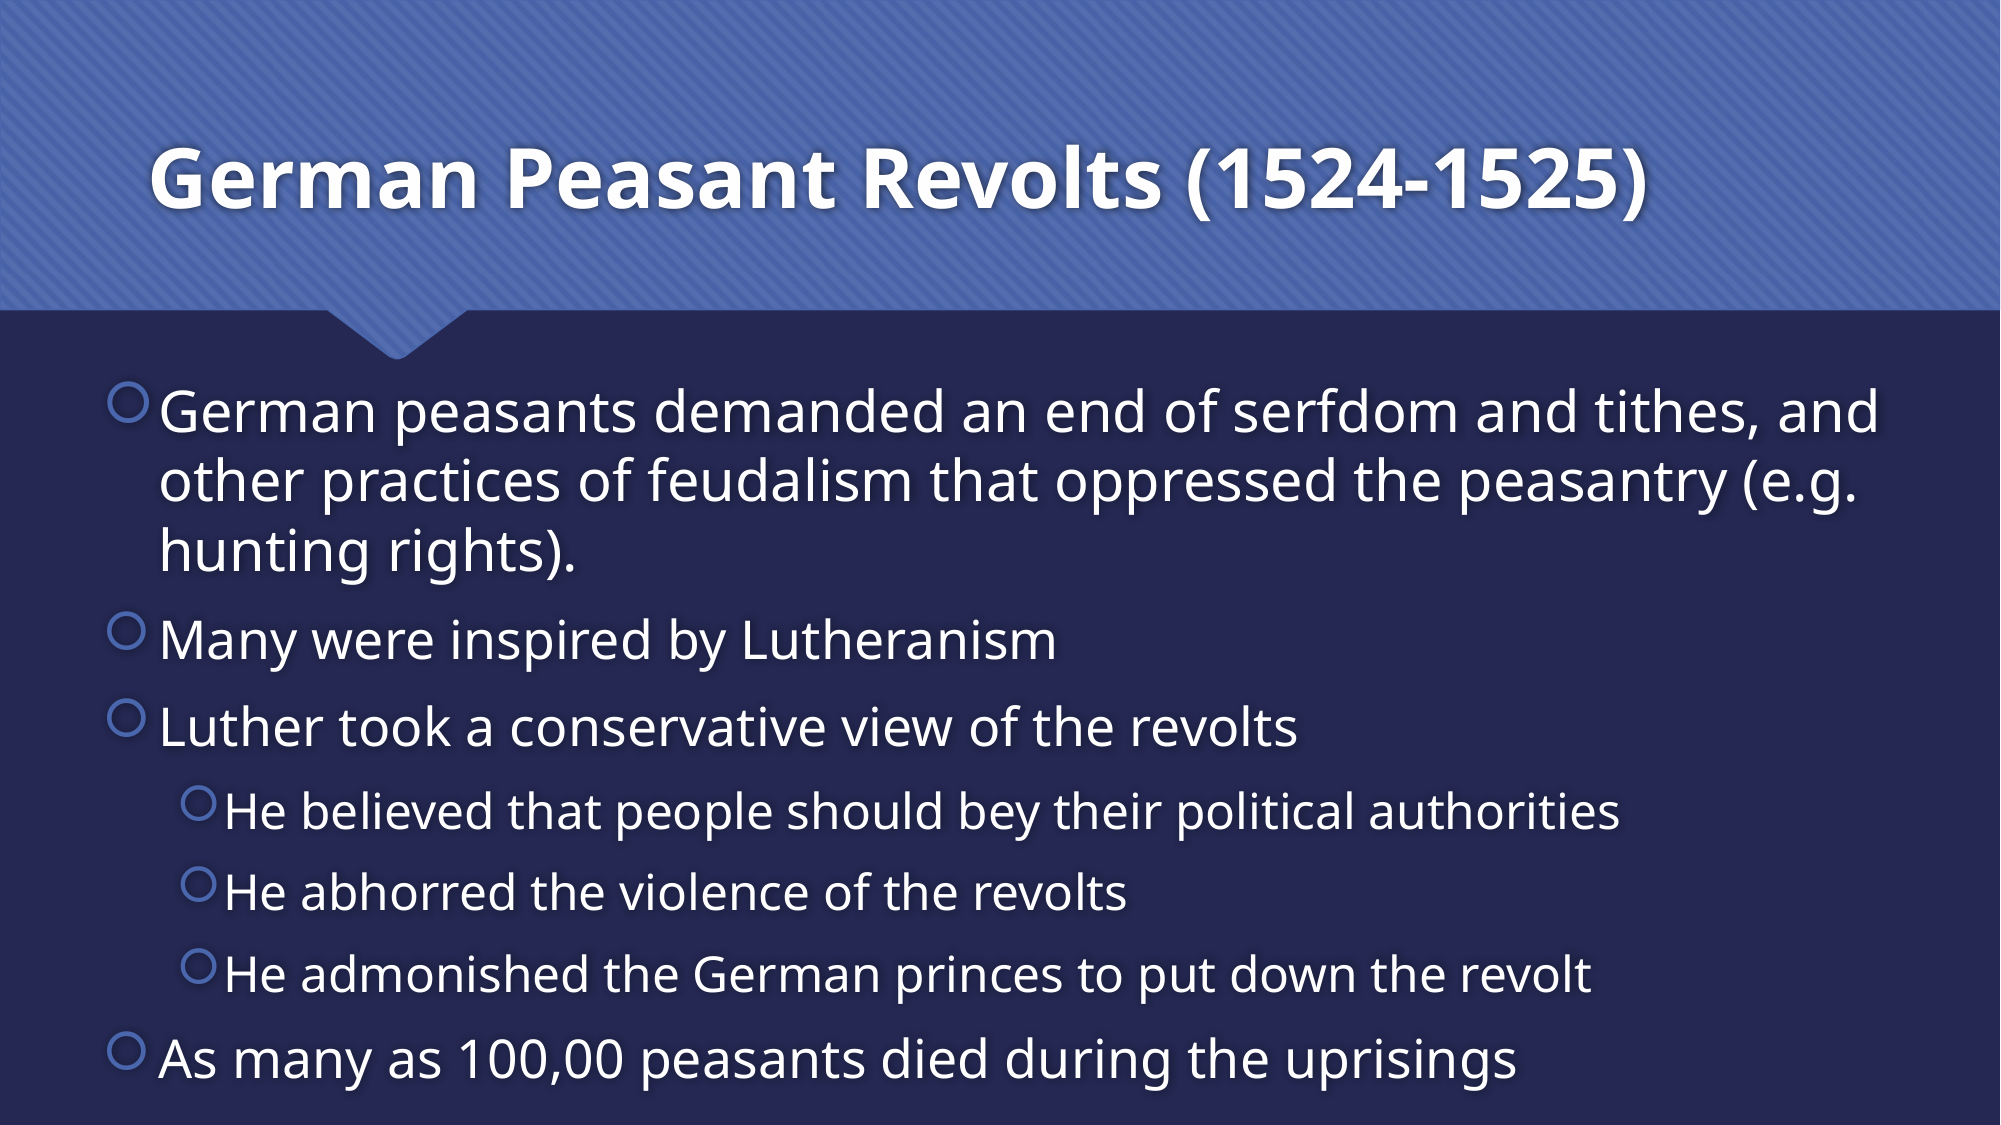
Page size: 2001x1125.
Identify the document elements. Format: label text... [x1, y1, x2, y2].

list German peasants demanded an end of serfdom and tithes, and other practices of feudalism that oppressed the peasantry (e.g. hunting rights). Many were inspired by Lutheranism Luther took a conservative view of the revolts He believed that people should bey their political authorities He abhorred the violence of the revolts He admonished the German princes to put down the revolt As many as 100,00 peasants died during the uprisings [87, 364, 1925, 1100]
title German Peasant Revolts (1524-1525) [132, 73, 1868, 233]
